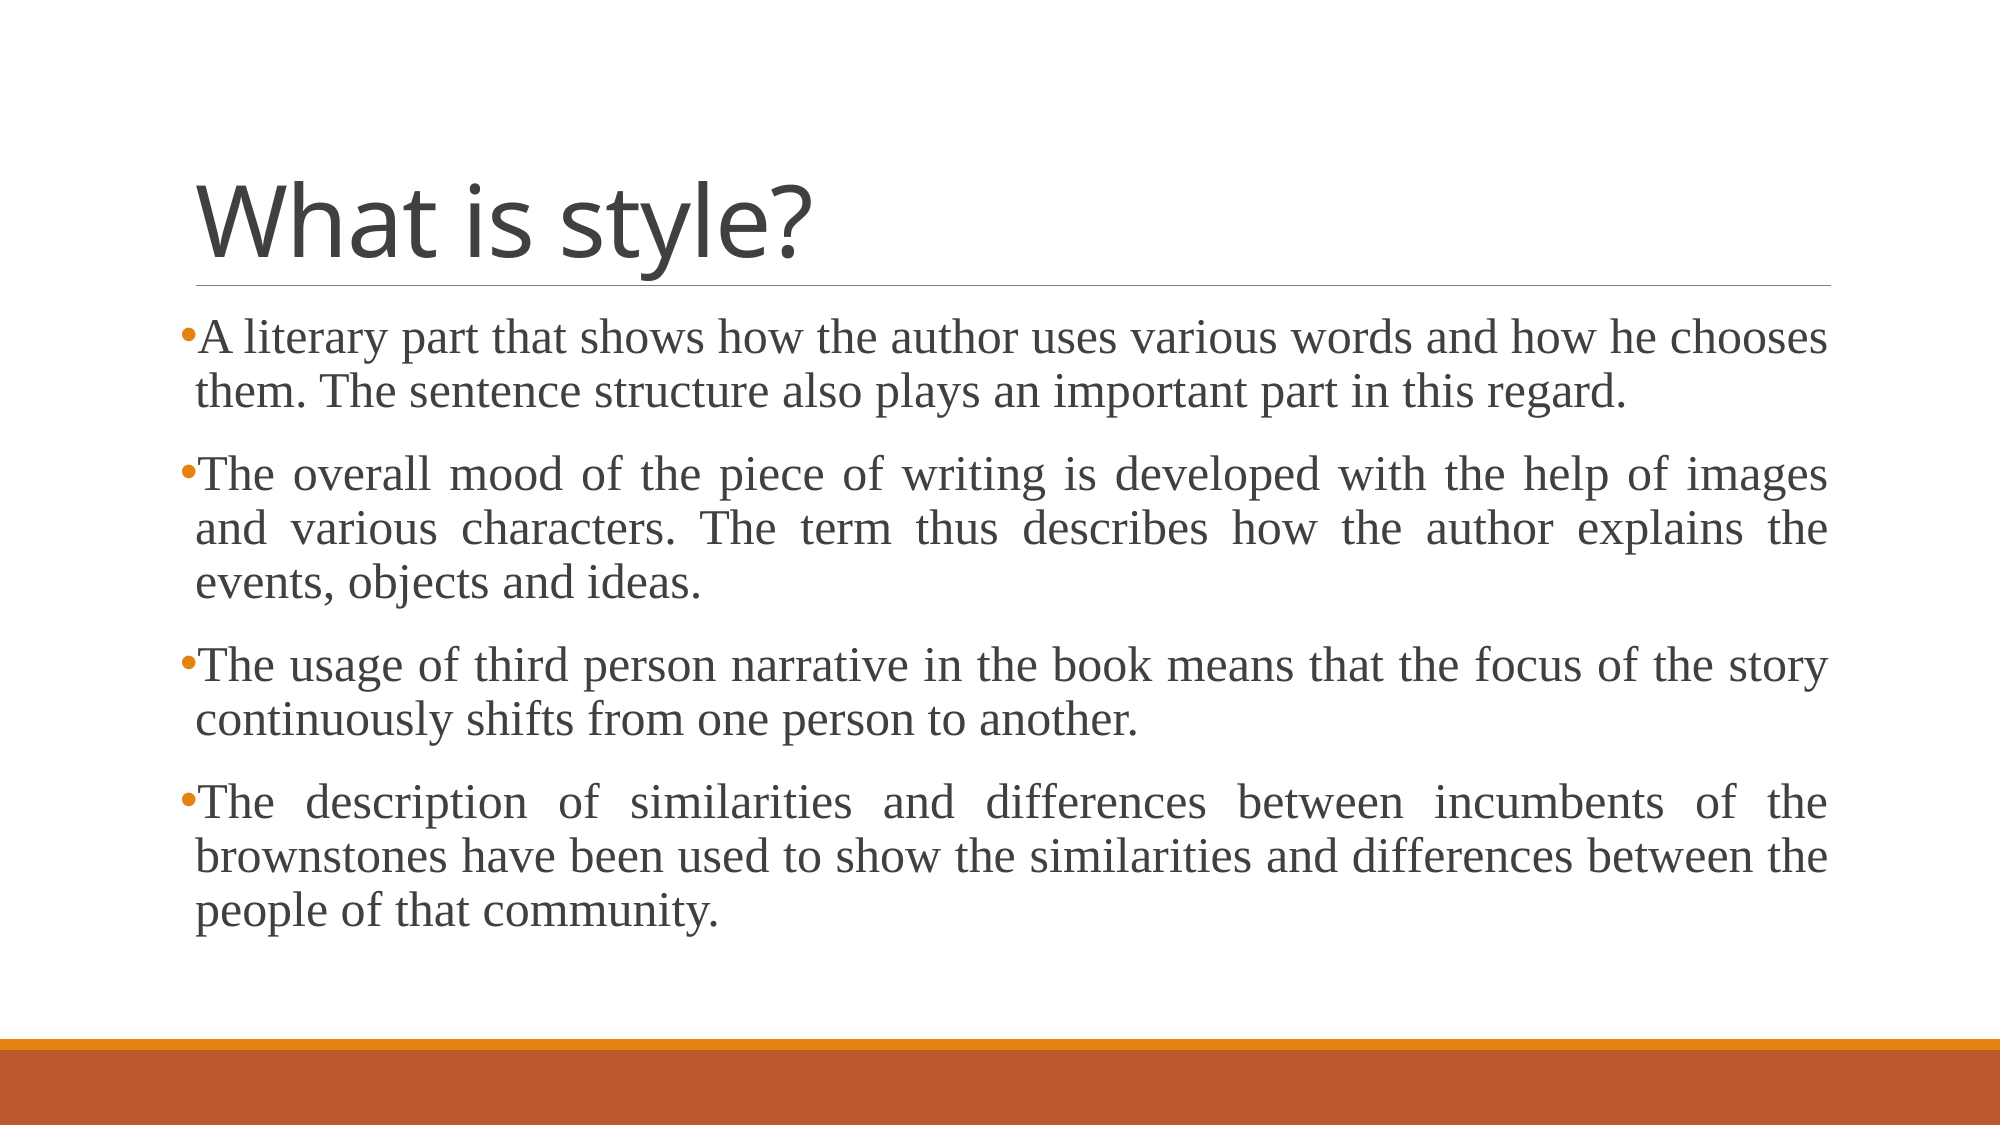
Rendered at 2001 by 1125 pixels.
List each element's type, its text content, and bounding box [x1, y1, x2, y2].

list A literary part that shows how the author uses various words and how he chooses them. The sentence structure also plays an important part in this regard. The overall mood of the piece of writing is developed with the help of images and various characters. The term thus describes how the author explains the events, objects and ideas. The usage of third person narrative in the book means that the focus of the story continuously shifts from one person to another. The description of similarities and differences between incumbents of the brownstones have been used to show the similarities and differences between the people of that community. [180, 302, 1830, 963]
title What is style? [180, 47, 1830, 285]
